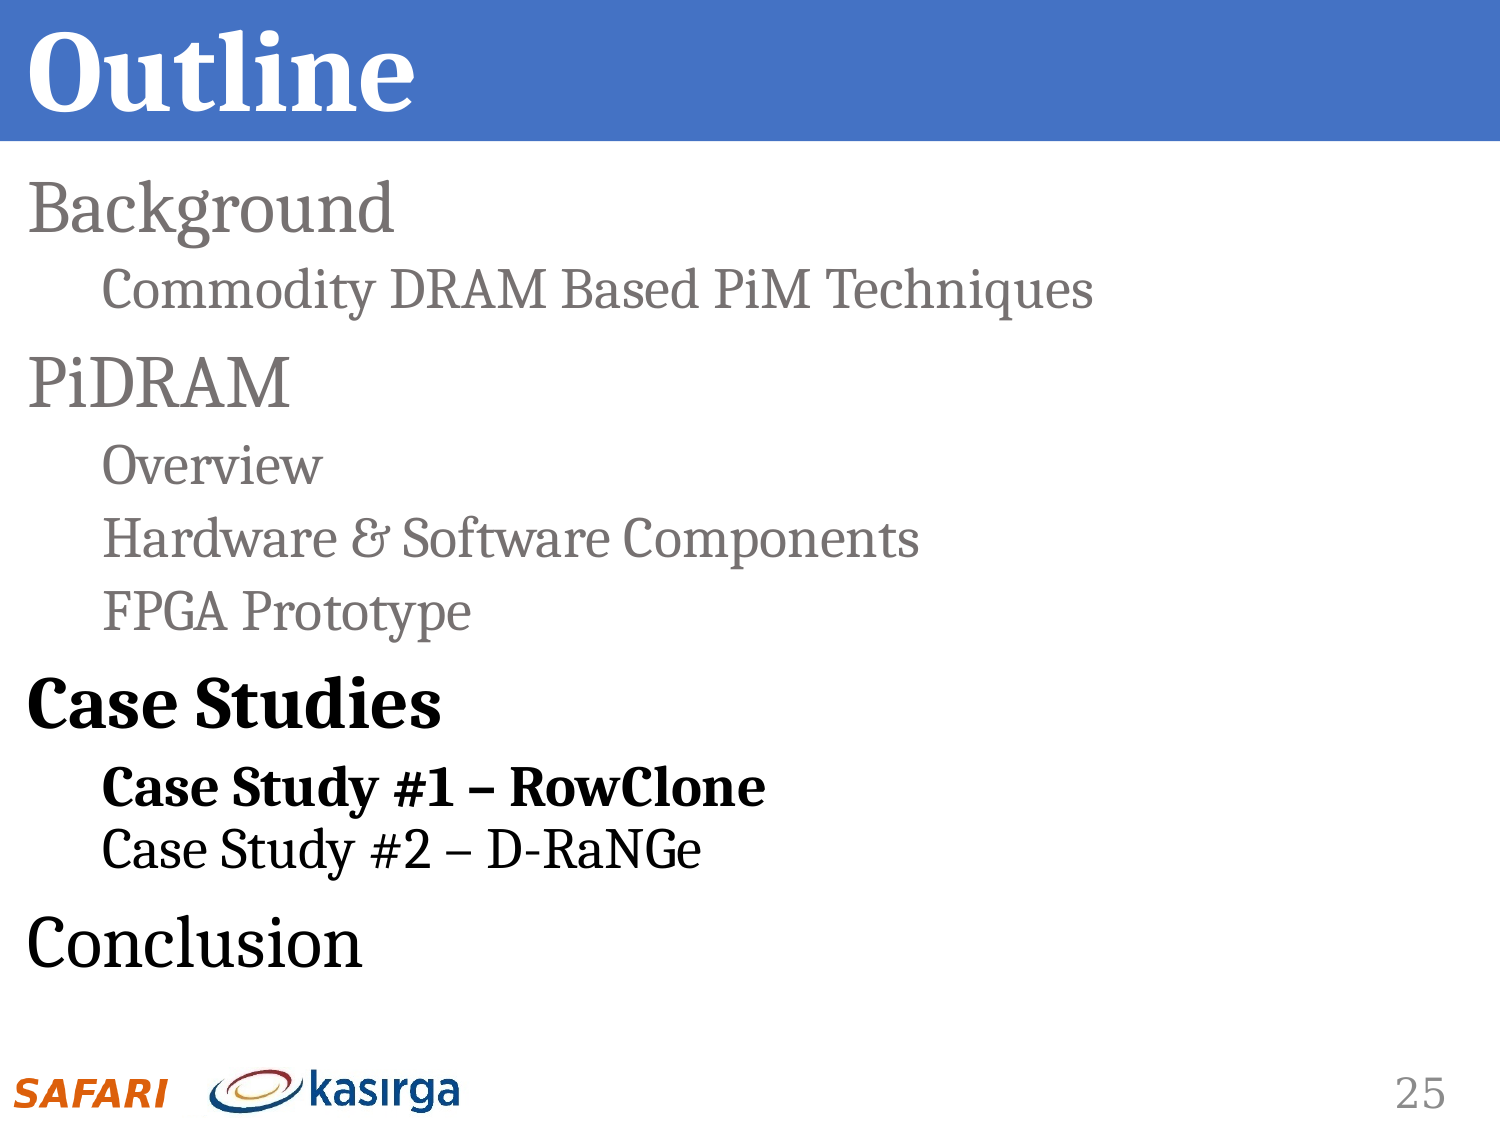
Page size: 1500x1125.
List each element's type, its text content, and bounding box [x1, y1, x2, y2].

picture [12, 1070, 173, 1117]
list Background Commodity DRAM Based PiM Techniques PiDRAM Overview Hardware & Software Components FPGA Prototype Case Studies Case Study #1 – RowClone Case Study #2 – D-RaNGe Conclusion [12, 159, 1487, 1052]
picture [182, 1057, 490, 1121]
title Outline [12, 1, 1487, 127]
